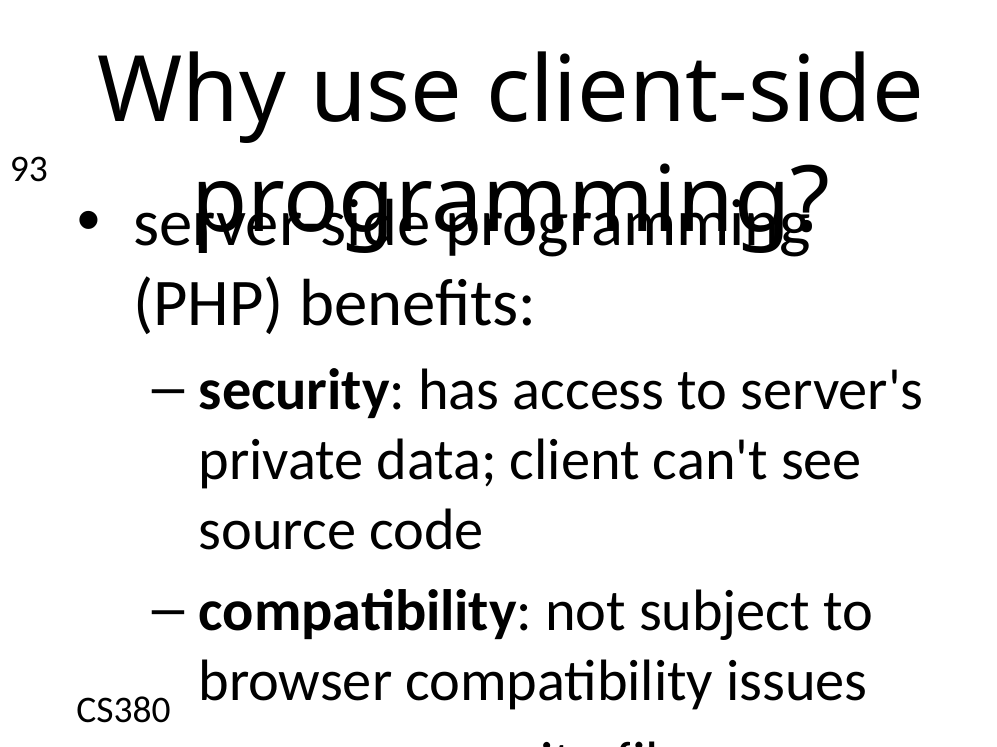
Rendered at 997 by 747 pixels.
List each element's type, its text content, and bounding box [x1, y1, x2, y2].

footer CS380 [66, 680, 658, 721]
title Why use client-side programming? [66, 24, 956, 133]
list server-side programming (PHP) benefits: security: has access to server's private data; client can't see source code compatibility: not subject to browser compatibility issues power: can write files, open connections to servers, connect to databases, ... [66, 174, 956, 664]
slide_number 93 [0, 138, 59, 166]
